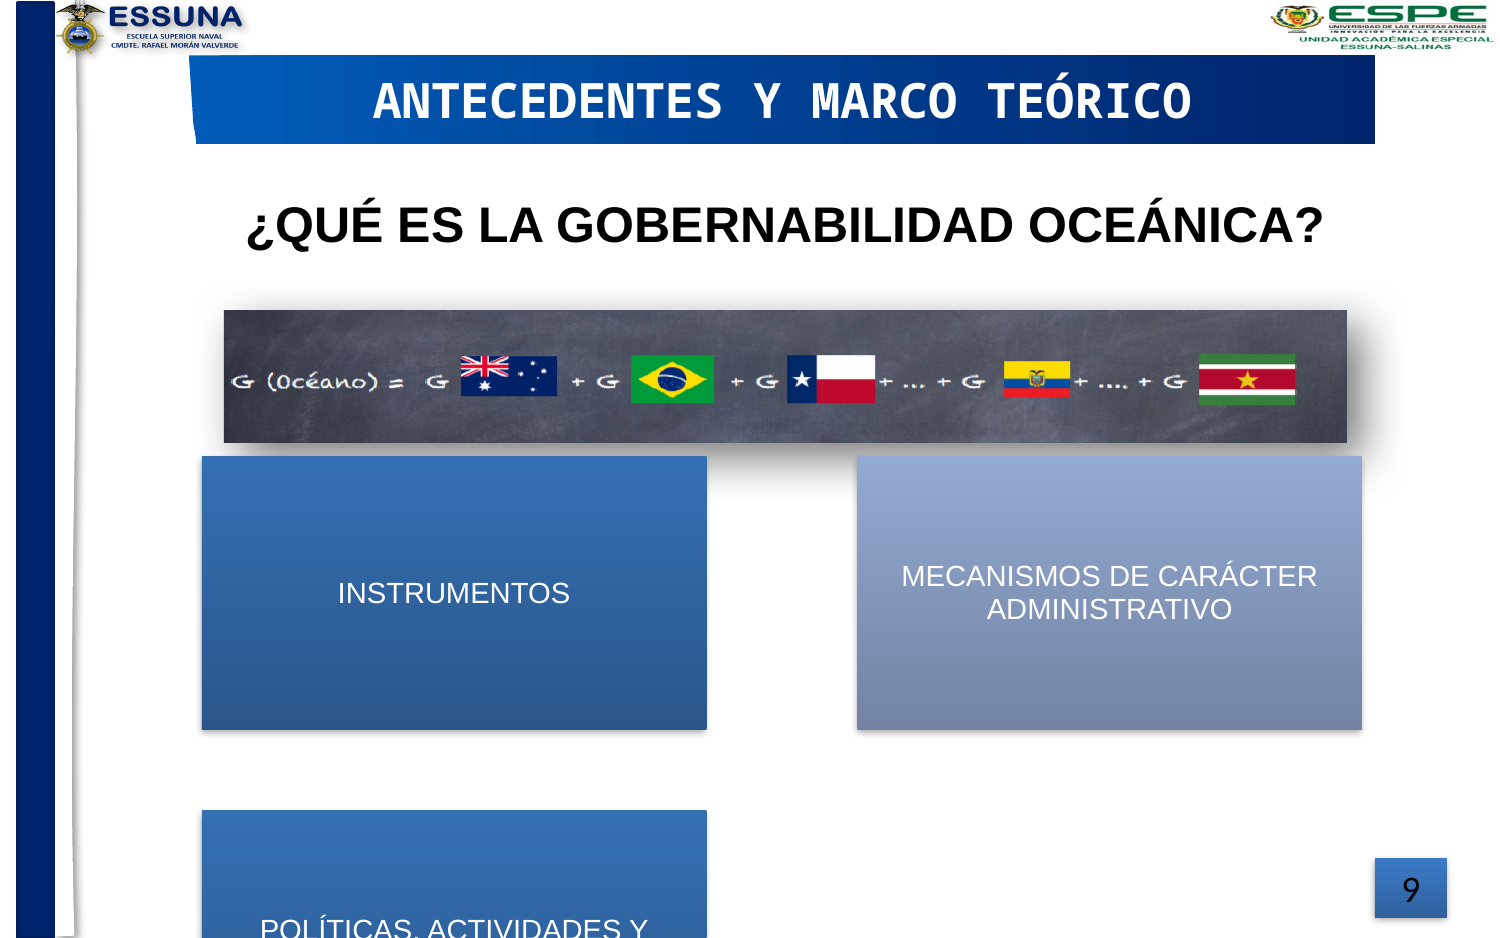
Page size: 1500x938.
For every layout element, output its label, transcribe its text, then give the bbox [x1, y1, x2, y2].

text_box ANTECEDENTES Y MARCO TEÓRICO [186, 53, 1378, 146]
text_box 9 [1374, 858, 1447, 918]
picture [1269, 0, 1500, 50]
text_box ¿QUÉ ES LA GOBERNABILIDAD OCEÁNICA? [194, 185, 1376, 260]
picture [223, 310, 1348, 443]
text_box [201, 456, 1363, 873]
picture [53, 0, 266, 54]
